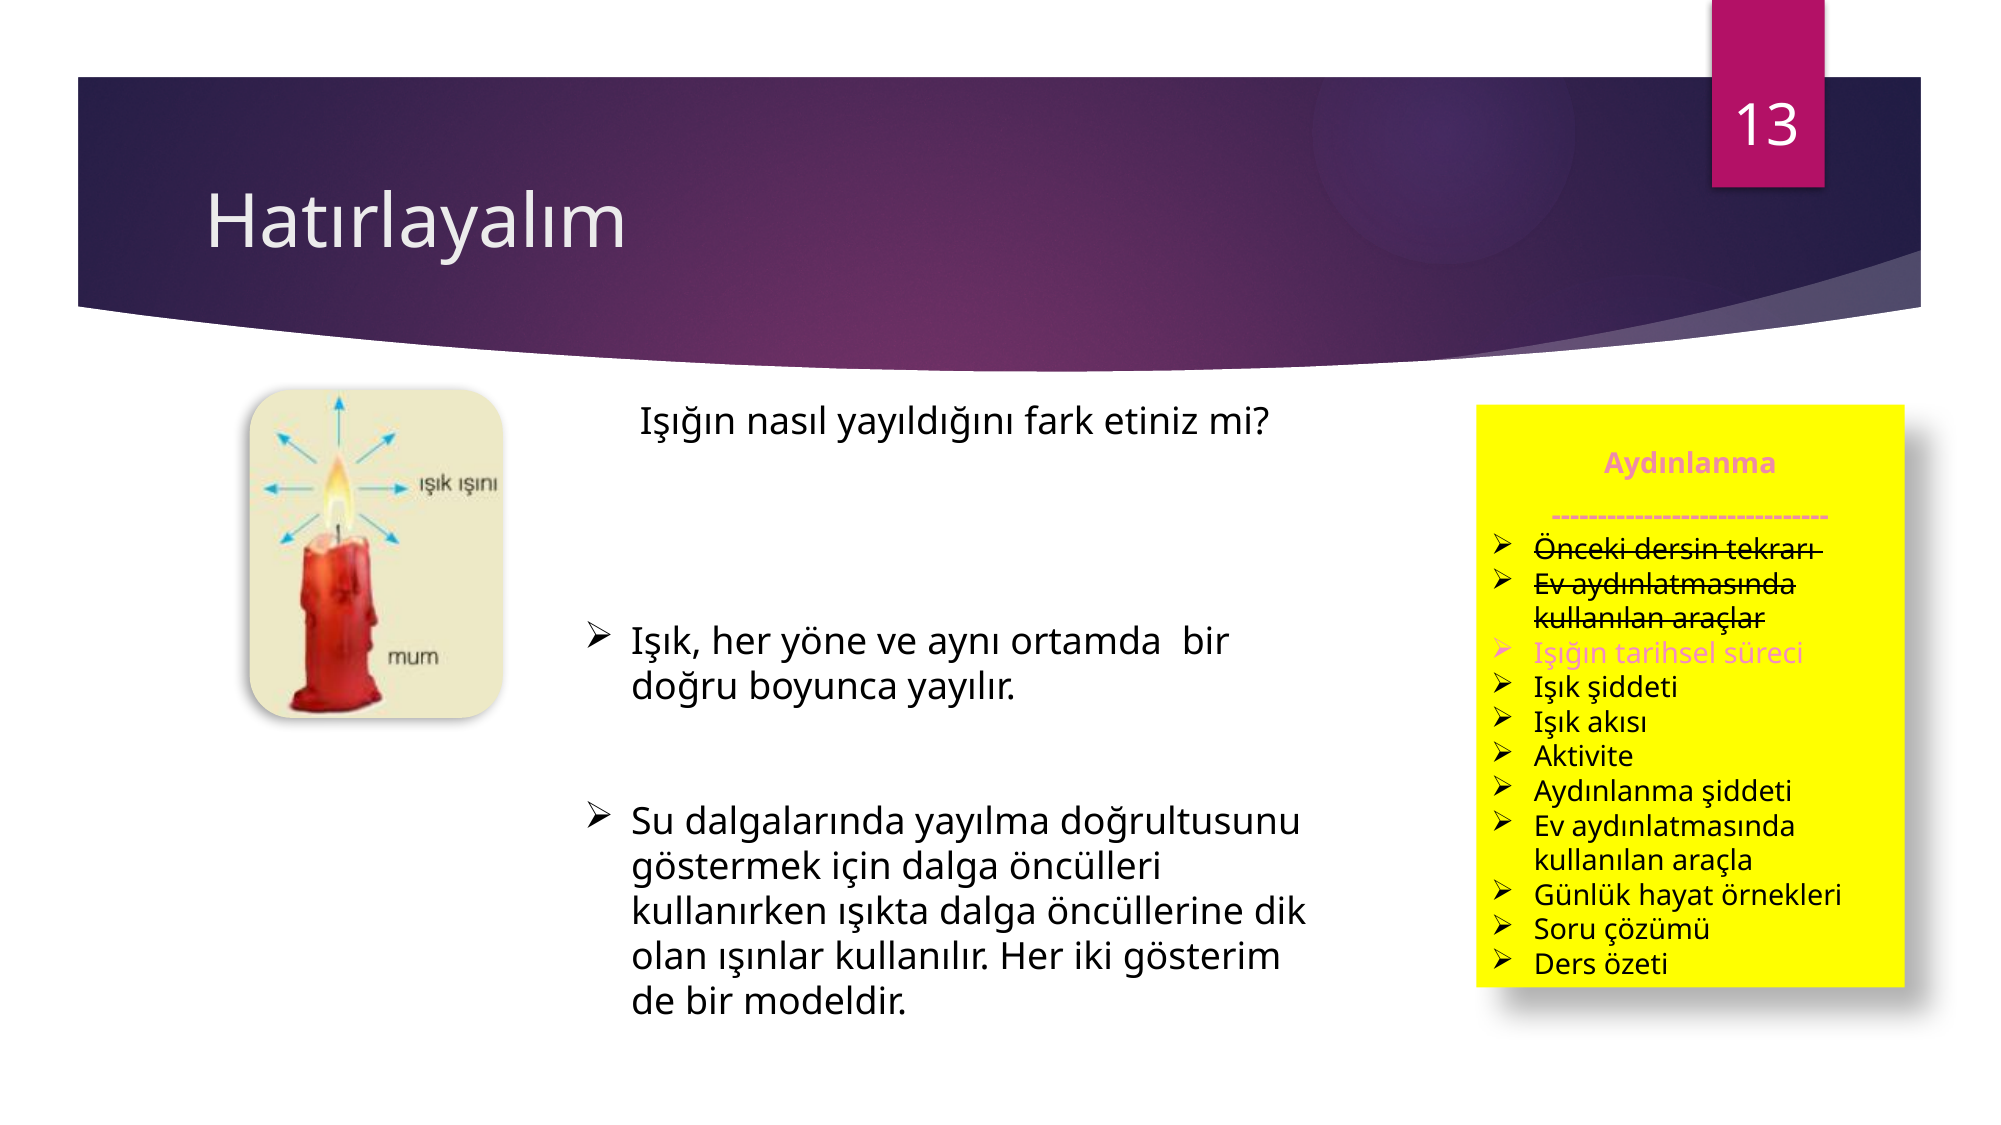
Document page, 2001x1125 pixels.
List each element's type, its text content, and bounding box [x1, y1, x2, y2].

text_box Aydınlanma ------------------------------ Önceki dersin tekrarı Ev aydınlatmasında kullanılan araçlar Işığın tarihsel süreci Işık şiddeti Işık akısı Aktivite Aydınlanma şiddeti Ev aydınlatmasında kullanılan araçla Günlük hayat örnekleri Soru çözümü Ders özeti [1475, 403, 1906, 989]
picture [249, 389, 504, 719]
text_box Işık, her yöne ve aynı ortamda bir doğru boyunca yayılır. Su dalgalarında yayılma doğrultusunu göstermek için dalga öncülleri kullanırken ışıkta dalga öncüllerine dik olan ışınlar kullanılır. Her iki gösterim de bir modeldir. [569, 609, 1343, 1030]
title Hatırlayalım [189, 159, 1627, 276]
text_box Işığın nasıl yayıldığını fark etiniz mi? [625, 389, 1406, 450]
slide_number 13 [1698, 48, 1836, 175]
